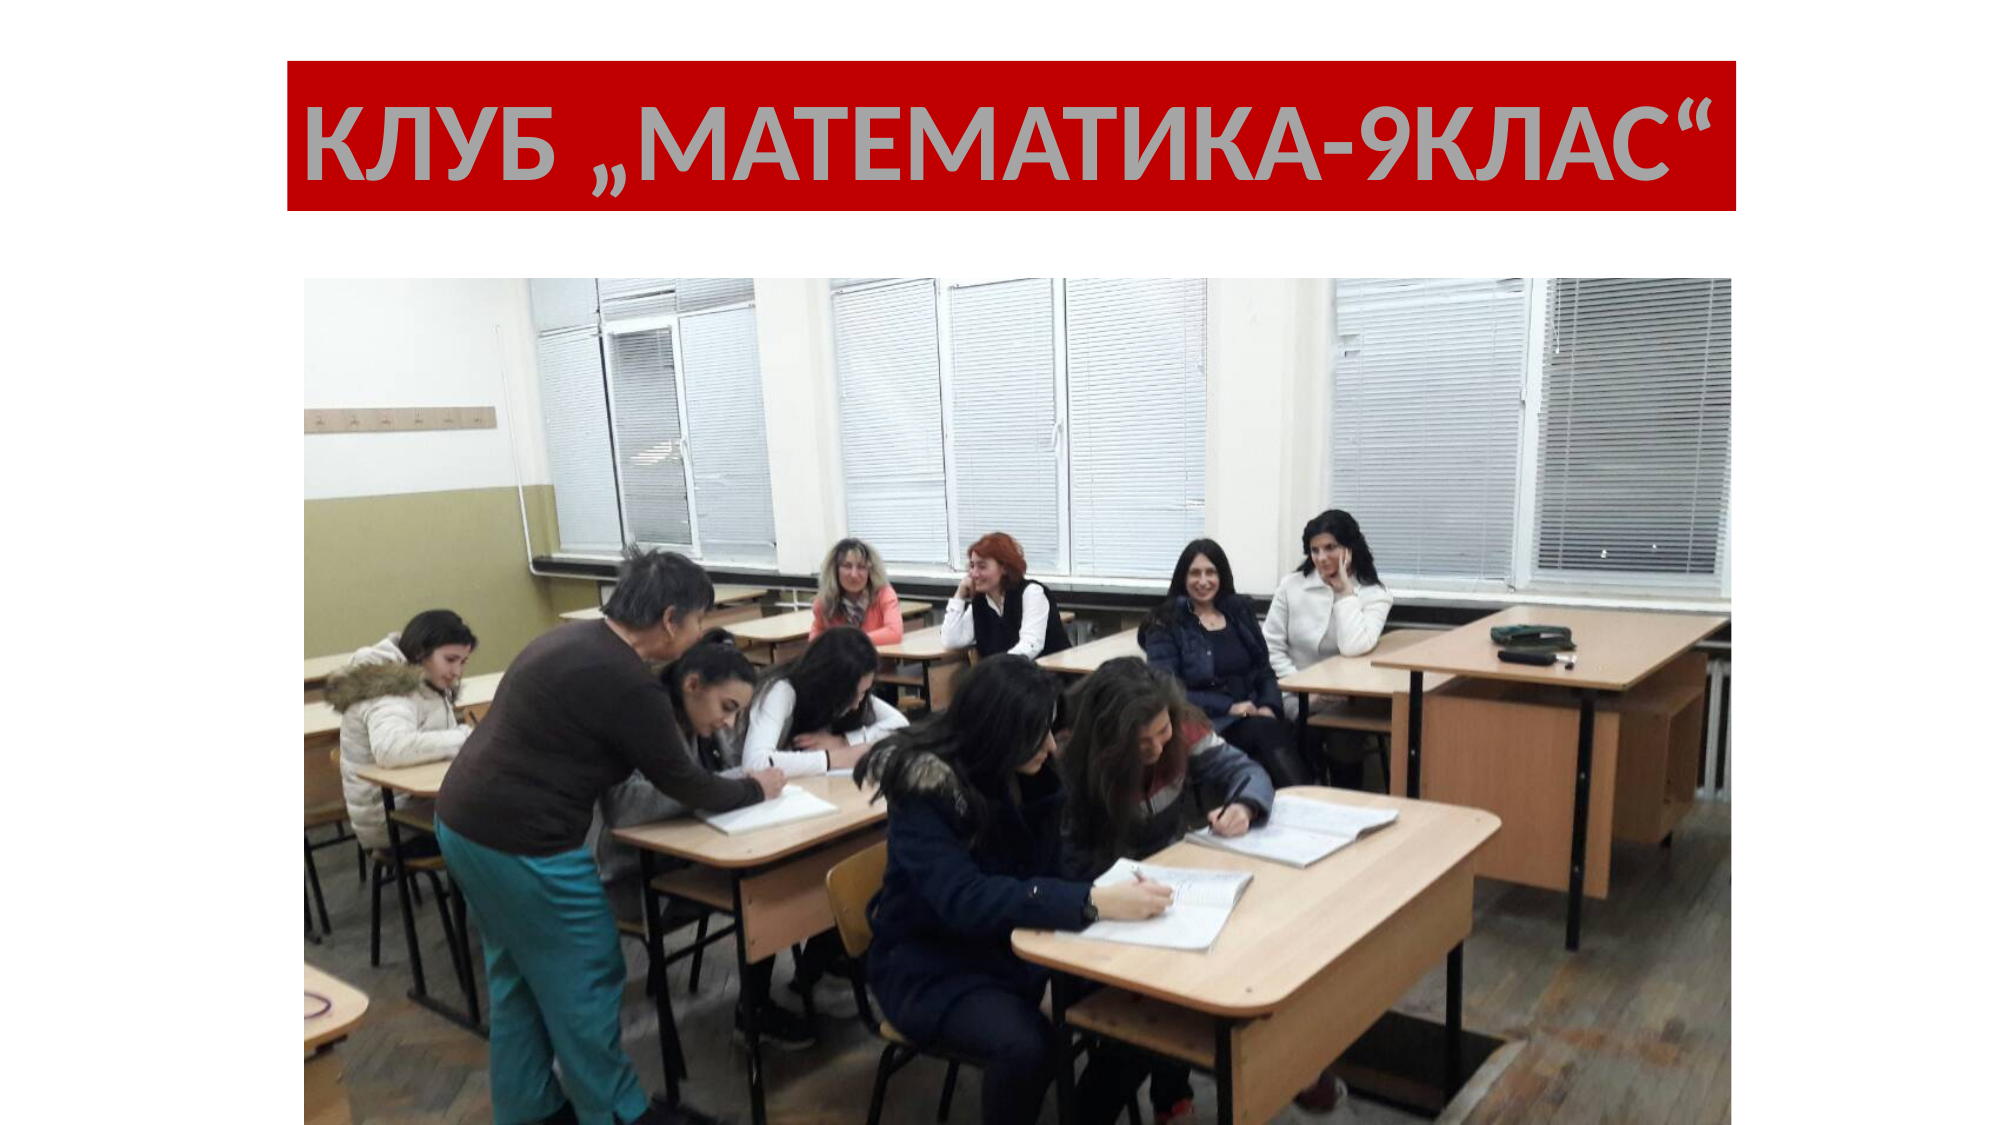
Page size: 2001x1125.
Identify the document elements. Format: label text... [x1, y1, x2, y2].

text_box КЛУБ „МАТЕМАТИКА-9КЛАС“ [287, 60, 1737, 211]
picture [303, 278, 1732, 1125]
